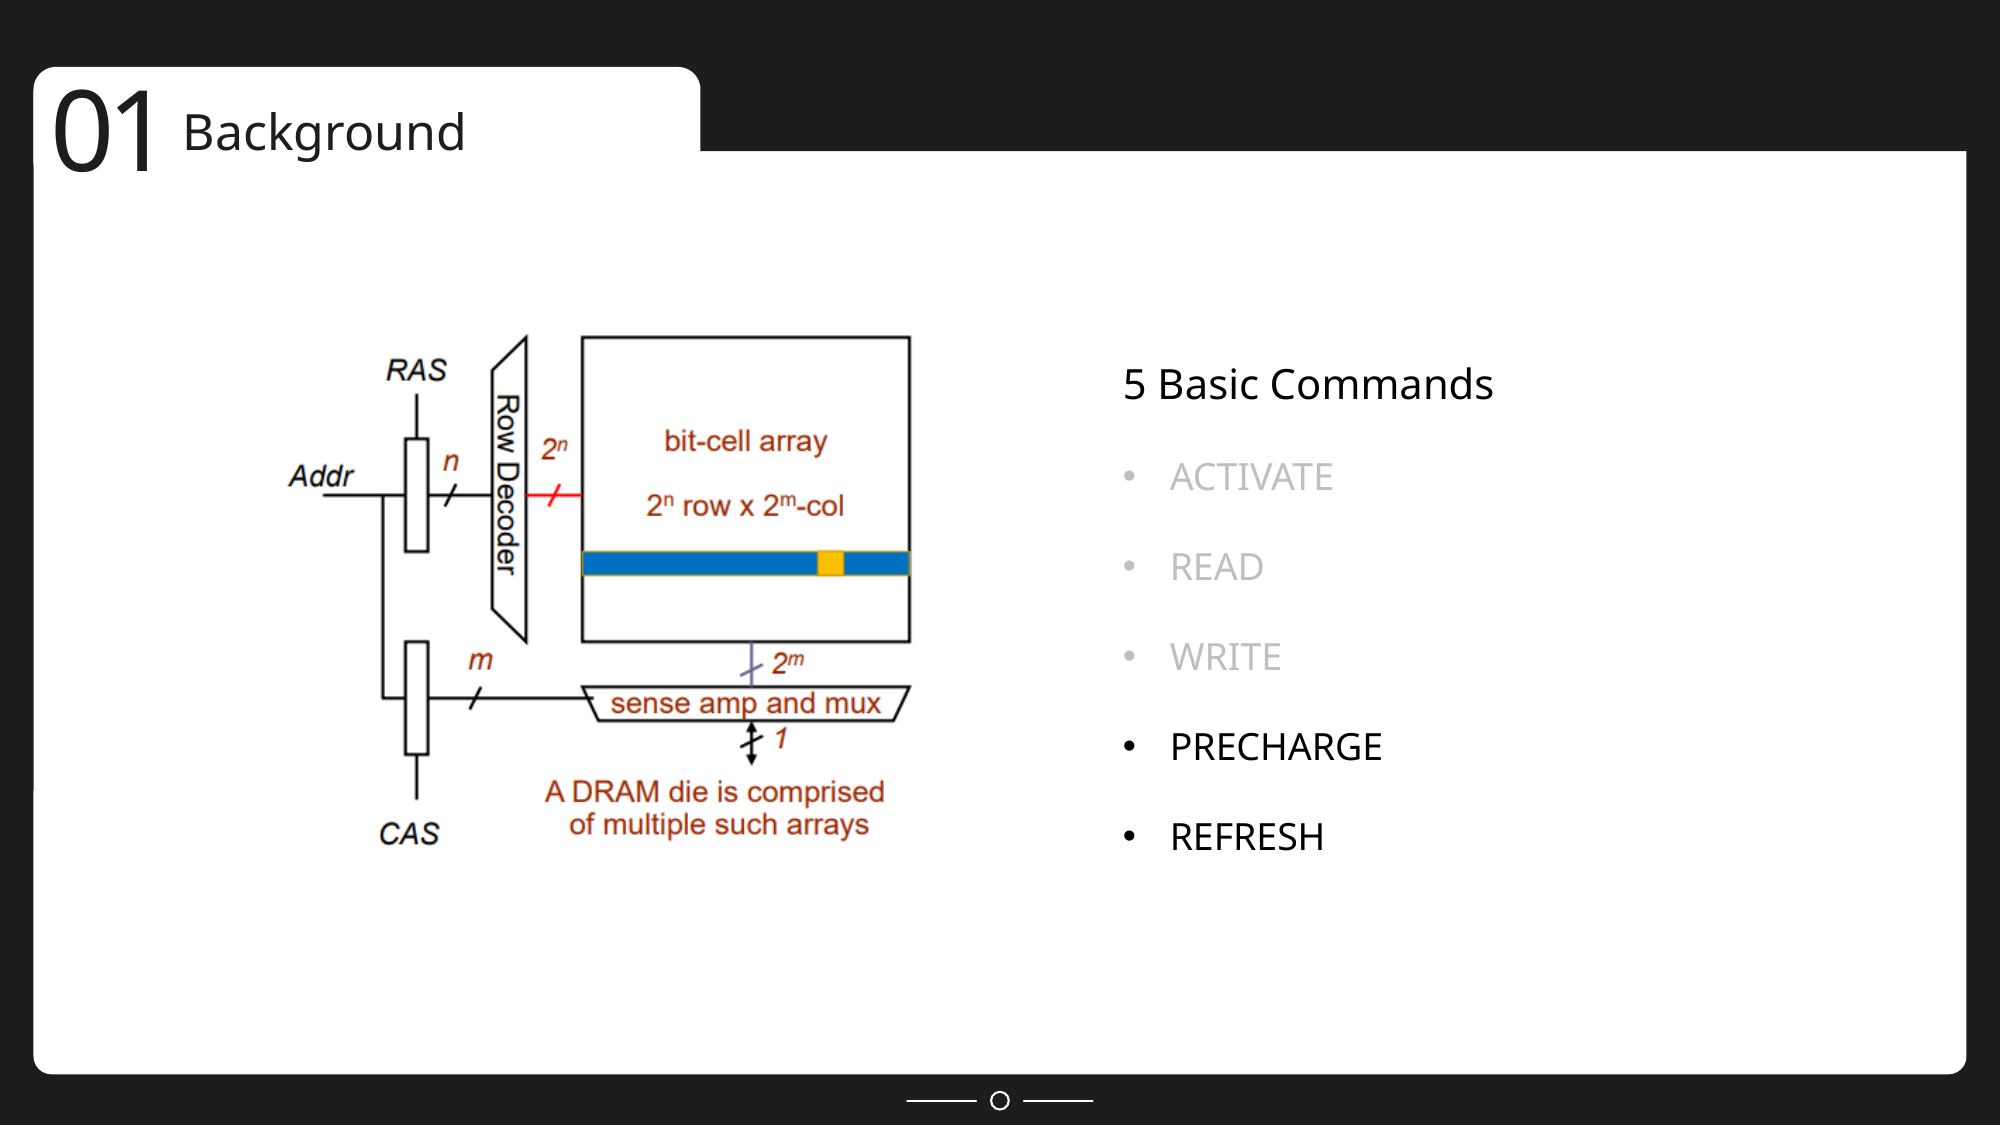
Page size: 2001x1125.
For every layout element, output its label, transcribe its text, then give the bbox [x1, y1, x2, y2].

text_box Background [188, 93, 483, 169]
text_box 01 [35, 51, 188, 201]
text_box 5 Basic Commands ACTIVATE READ WRITE PRECHARGE REFRESH [1108, 350, 1510, 866]
picture [275, 261, 922, 922]
